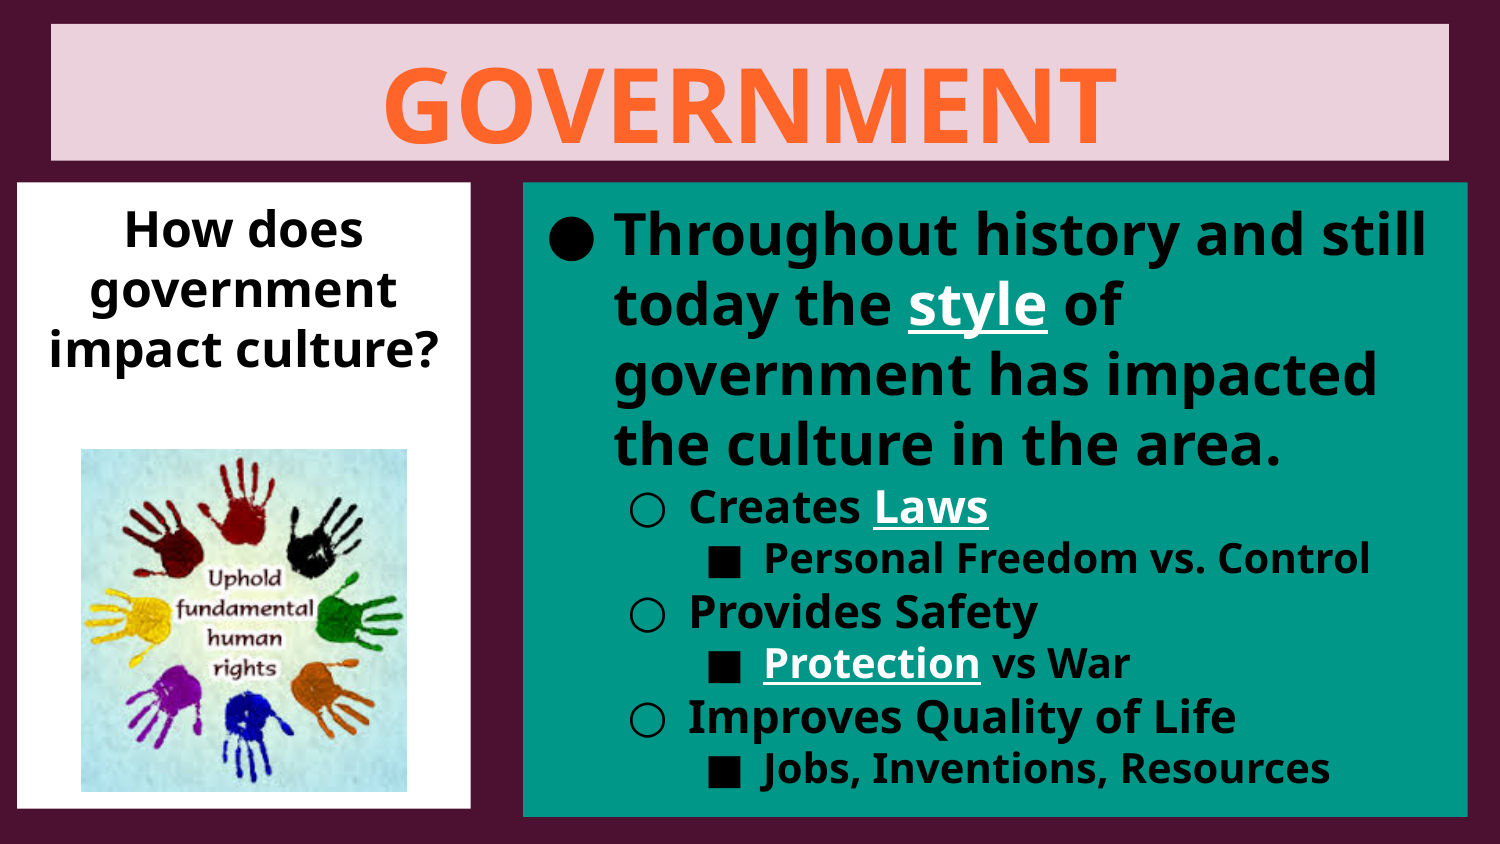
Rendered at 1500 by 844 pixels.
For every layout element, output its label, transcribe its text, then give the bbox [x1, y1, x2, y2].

title GOVERNMENT [51, 23, 1449, 161]
list Throughout history and still today the style of government has impacted the culture in the area. Creates Laws Personal Freedom vs. Control Provides Safety Protection vs War Improves Quality of Life Jobs, Inventions, Resources [523, 182, 1468, 817]
picture [70, 449, 407, 793]
text_box How does government impact culture? [17, 182, 471, 809]
